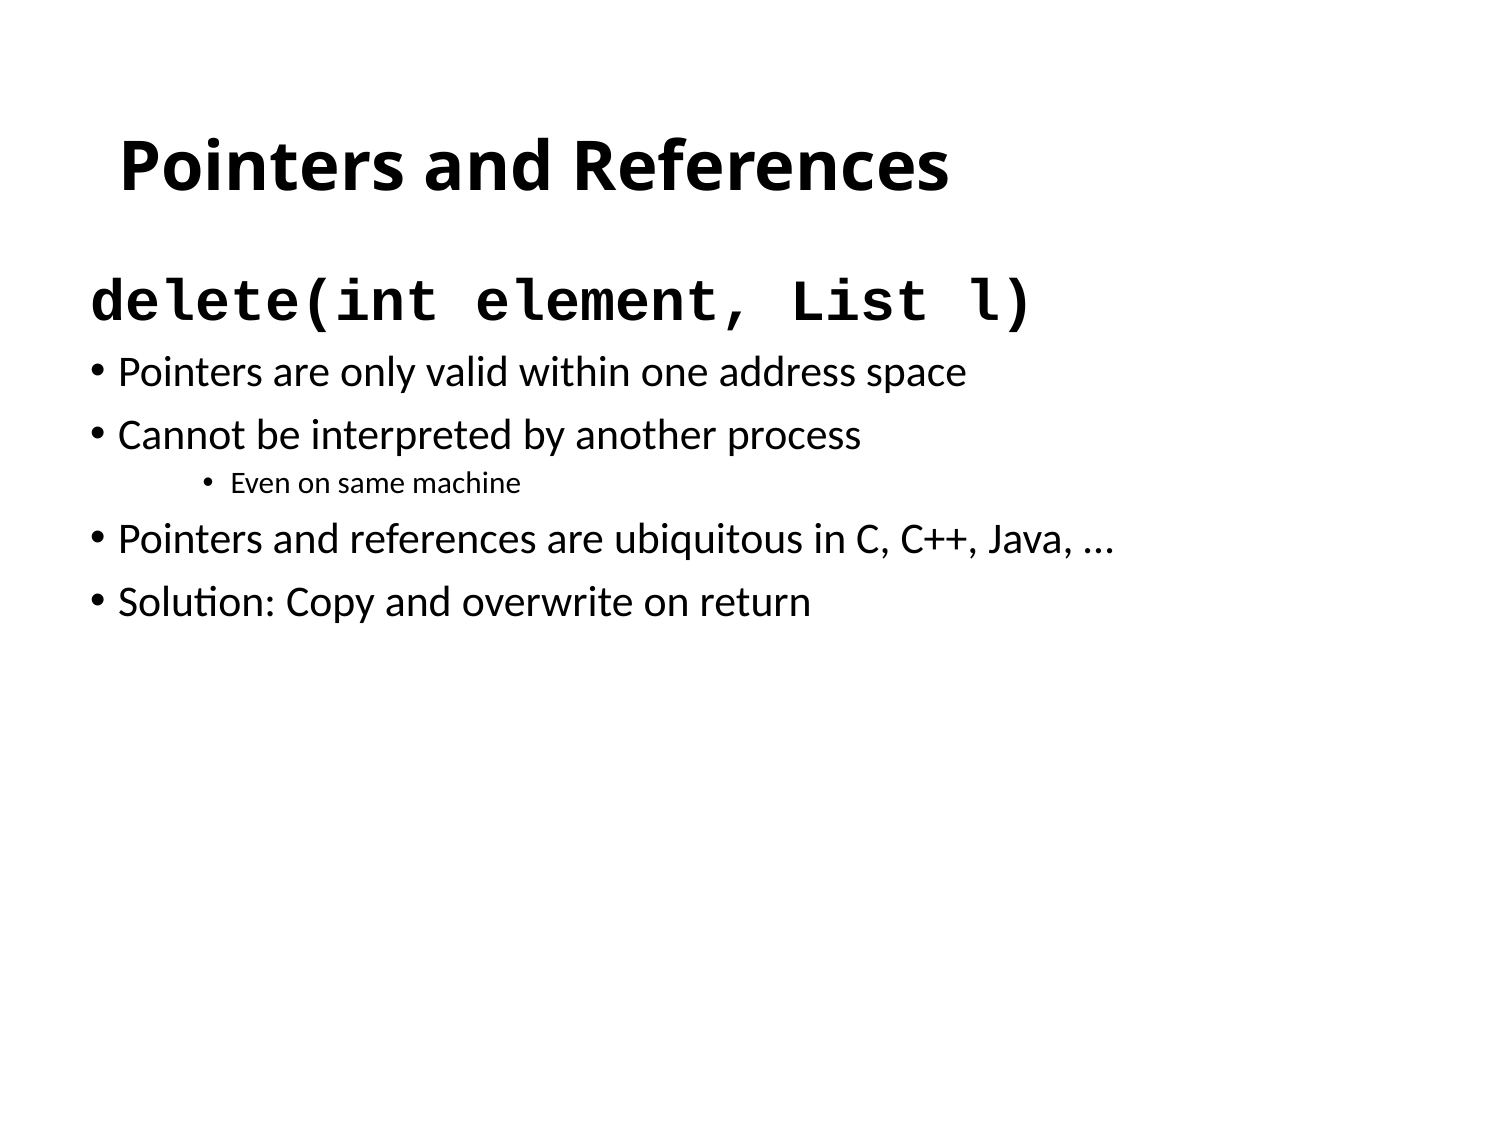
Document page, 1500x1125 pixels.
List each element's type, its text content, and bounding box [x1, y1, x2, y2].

list delete(int element, List l) Pointers are only valid within one address space Cannot be interpreted by another process Even on same machine Pointers and references are ubiquitous in C, C++, Java, … Solution: Copy and overwrite on return [75, 262, 1477, 1005]
title Pointers and References [103, 59, 1397, 262]
